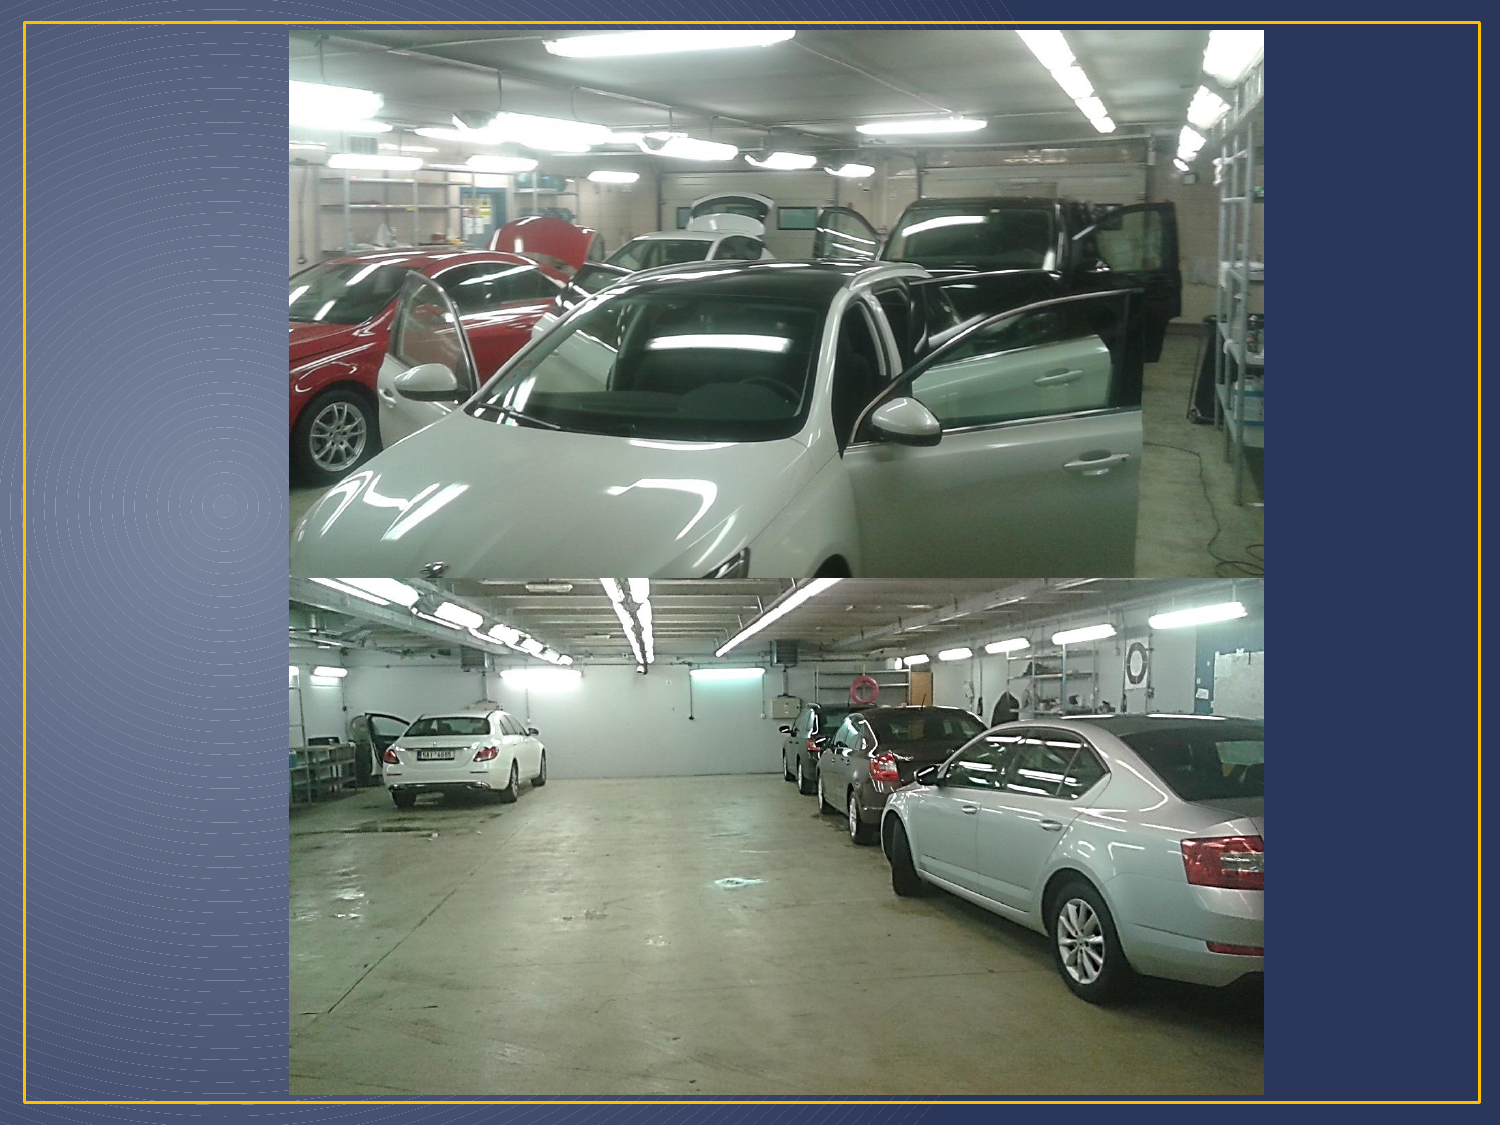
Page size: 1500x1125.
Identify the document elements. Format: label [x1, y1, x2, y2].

picture [288, 30, 1264, 1096]
